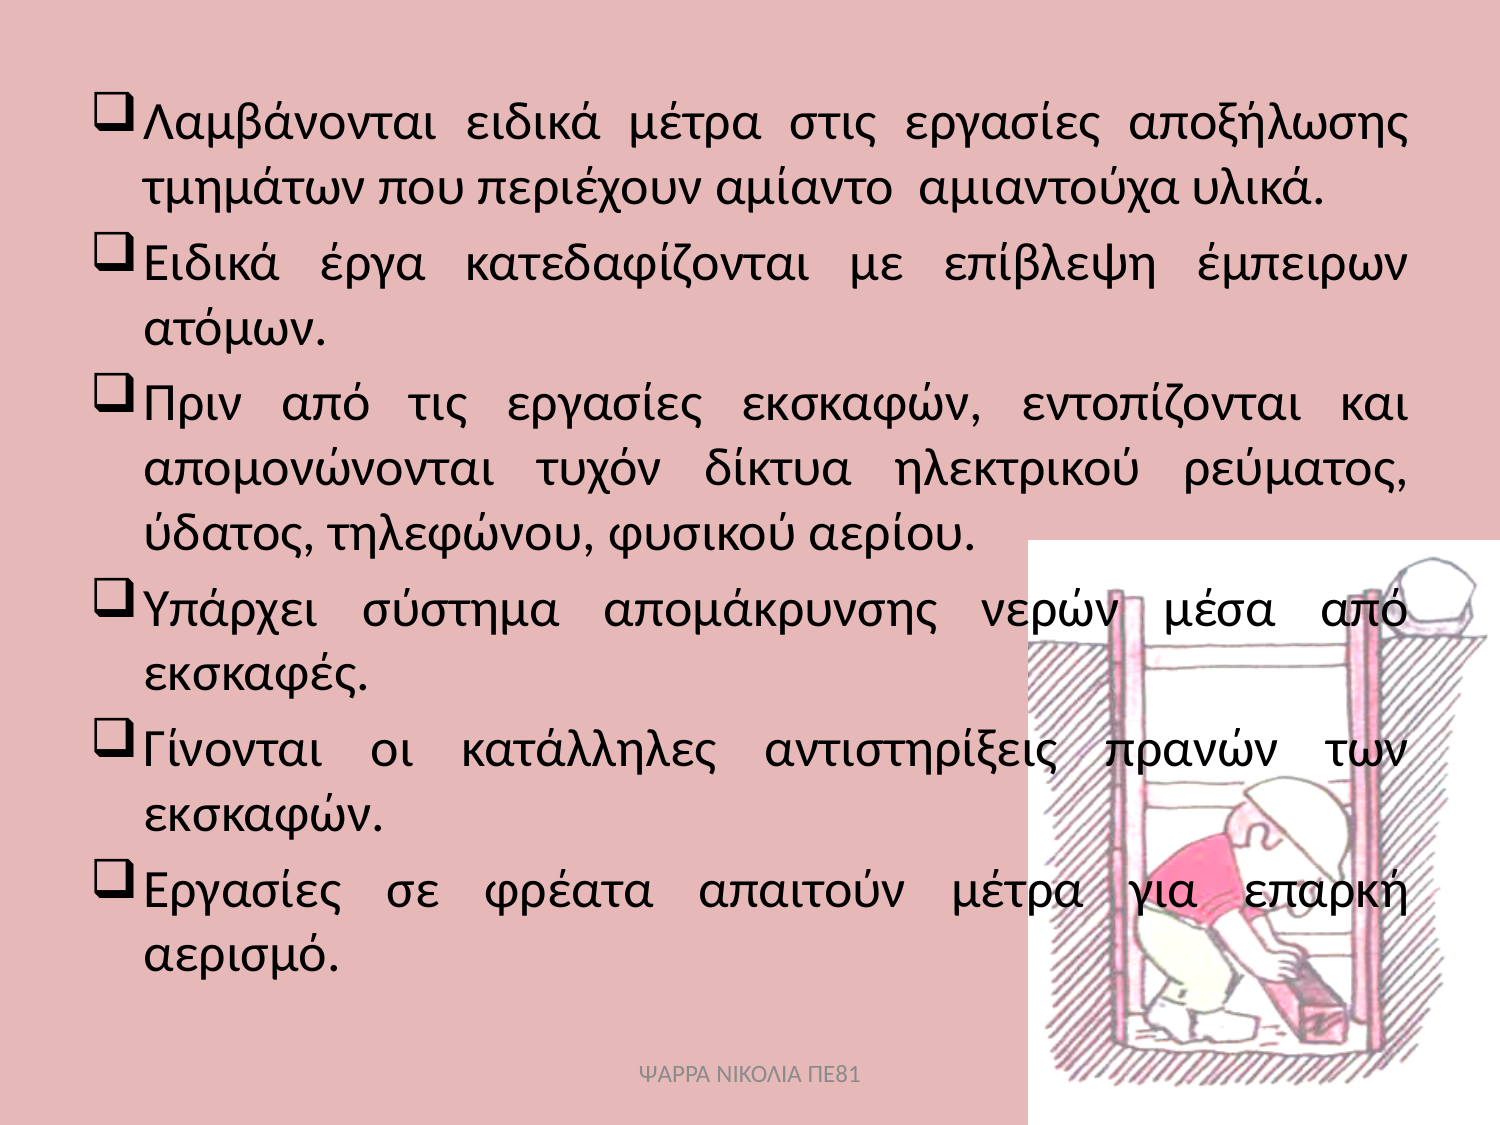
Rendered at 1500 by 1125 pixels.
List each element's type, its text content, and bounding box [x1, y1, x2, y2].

footer ΨΑΡΡΑ ΝΙΚΟΛΙΑ ΠΕ81 [512, 1042, 988, 1103]
picture [1027, 540, 1500, 1125]
list Λαμβάνονται ειδικά μέτρα στις εργασίες αποξήλωσης τμημάτων που περιέχουν αμίαντο αμιαντούχα υλικά. Ειδικά έργα κατεδαφίζονται με επίβλεψη έμπειρων ατόμων. Πριν από τις εργασίες εκσκαφών, εντοπίζονται και απομονώνονται τυχόν δίκτυα ηλεκτρικού ρεύματος, ύδατος, τηλεφώνου, φυσικού αερίου. Υπάρχει σύστημα απομάκρυνσης νερών μέσα από εκσκαφές. Γίνονται οι κατάλληλες αντιστηρίξεις πρανών των εκσκαφών. Εργασίες σε φρέατα απαιτούν μέτρα για επαρκή αερισμό. [75, 78, 1425, 1000]
